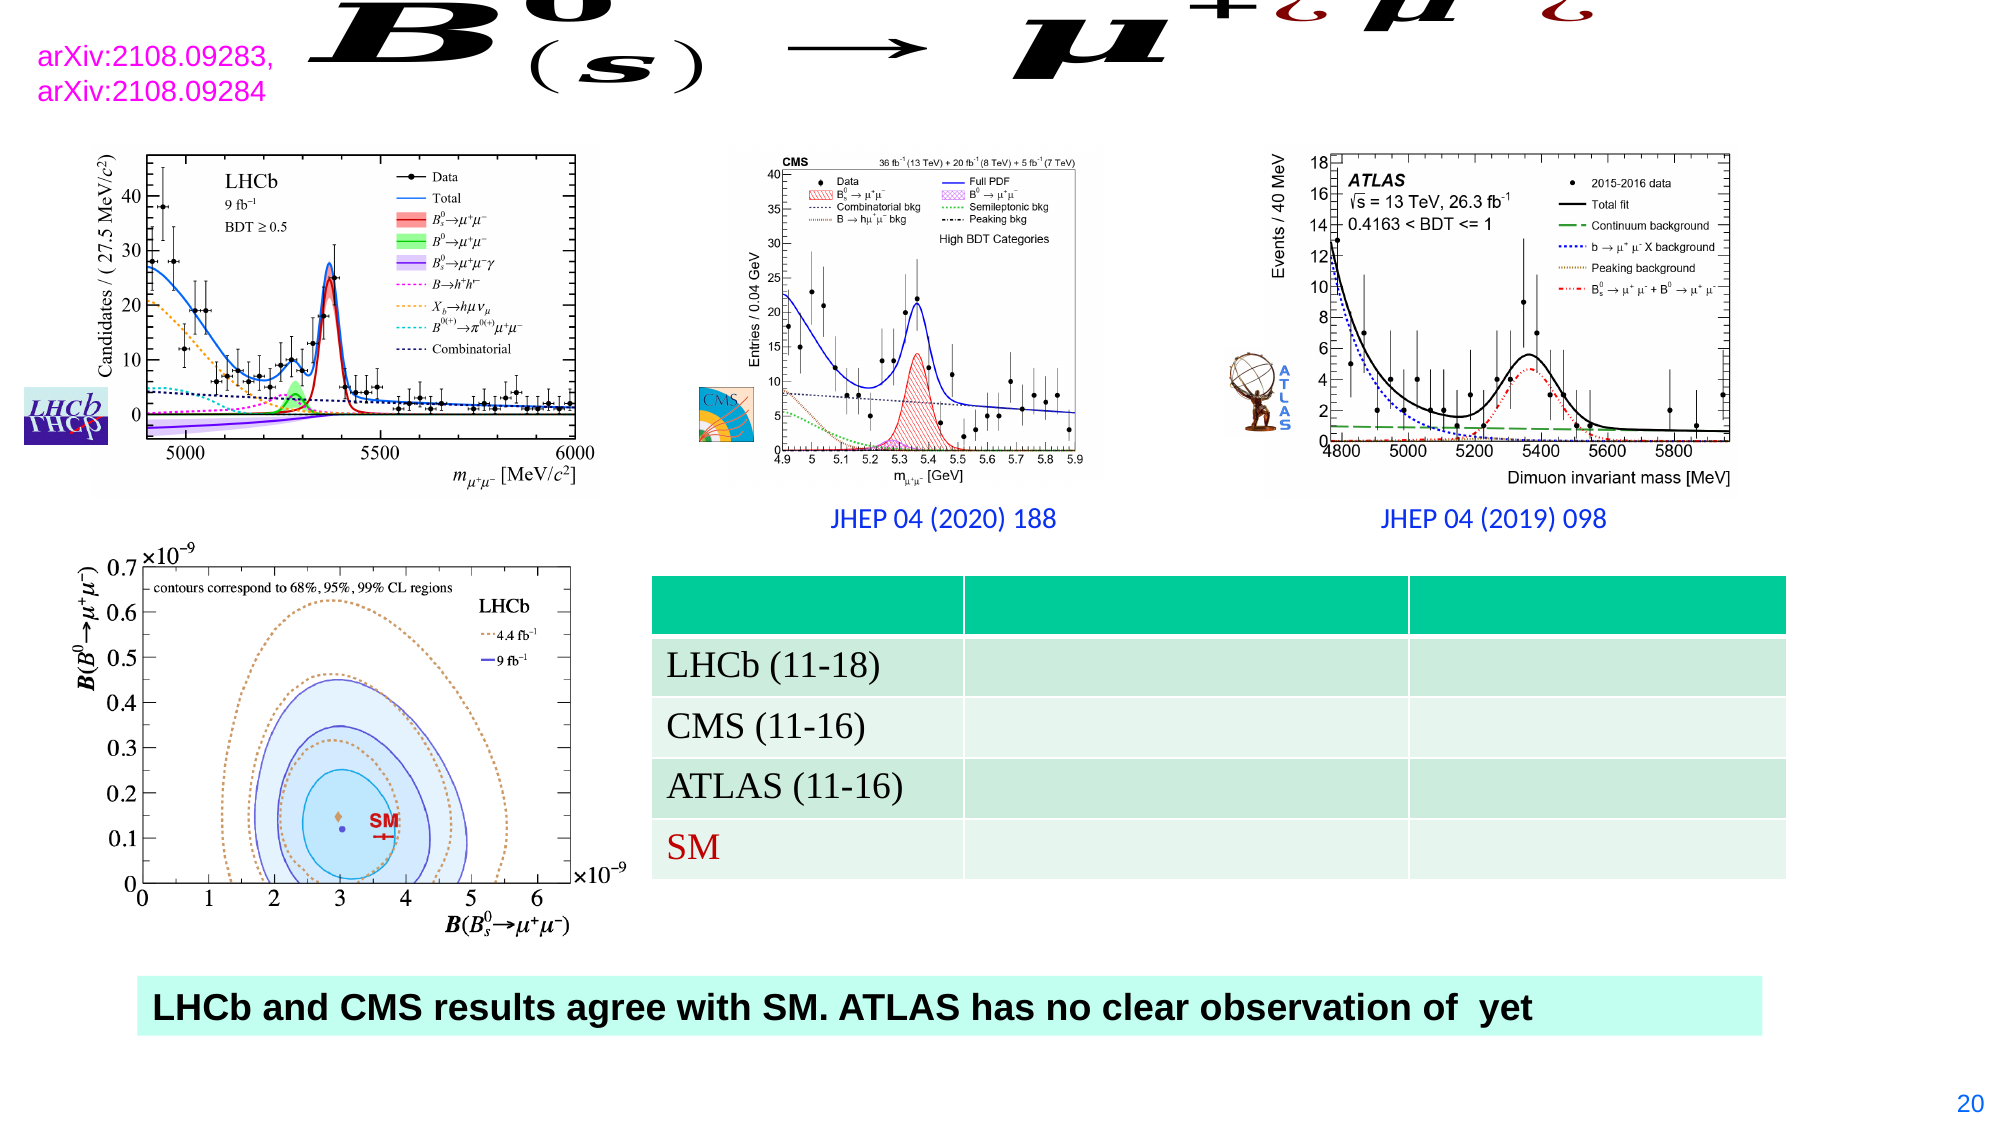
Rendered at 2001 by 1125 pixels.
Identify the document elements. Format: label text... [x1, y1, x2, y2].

picture [699, 145, 1103, 487]
slide_number 20 [1533, 1049, 2000, 1125]
picture [62, 537, 649, 954]
text_box JHEP 04 (2020) 188 [812, 495, 1085, 550]
text_box JHEP 04 (2019) 098 [1362, 508, 1635, 550]
picture [24, 145, 601, 498]
picture [1224, 145, 1740, 501]
text_box arXiv:2108.09283, arXiv:2108.09284 [17, 18, 313, 126]
